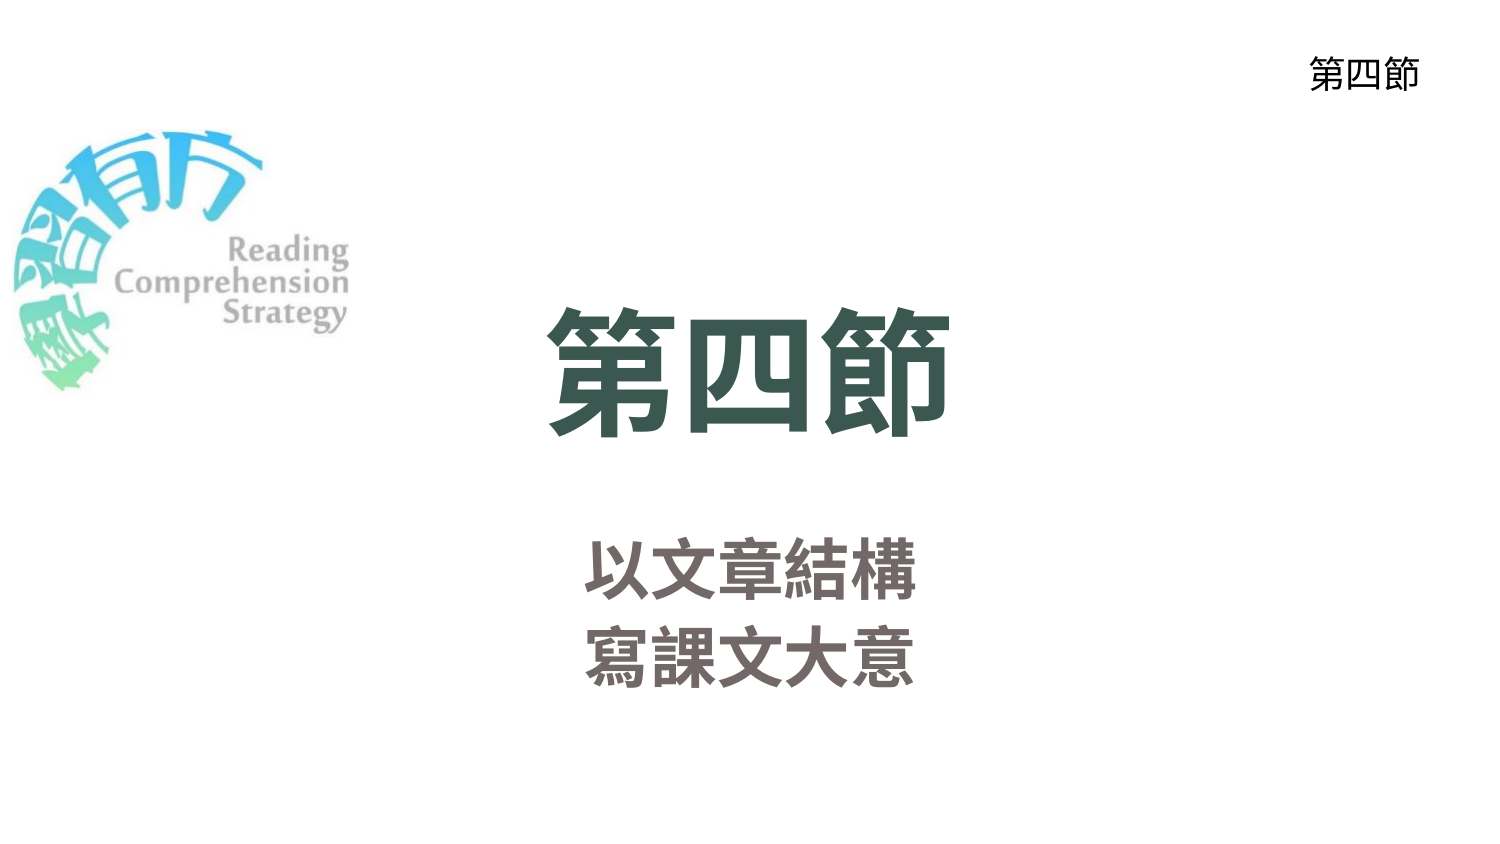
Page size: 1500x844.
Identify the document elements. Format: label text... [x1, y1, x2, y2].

picture [12, 129, 349, 399]
title 第四節 [102, 280, 1397, 481]
list 以文章結構 寫課文大意 [103, 492, 1398, 741]
text_box 第四節 [1293, 43, 1459, 104]
